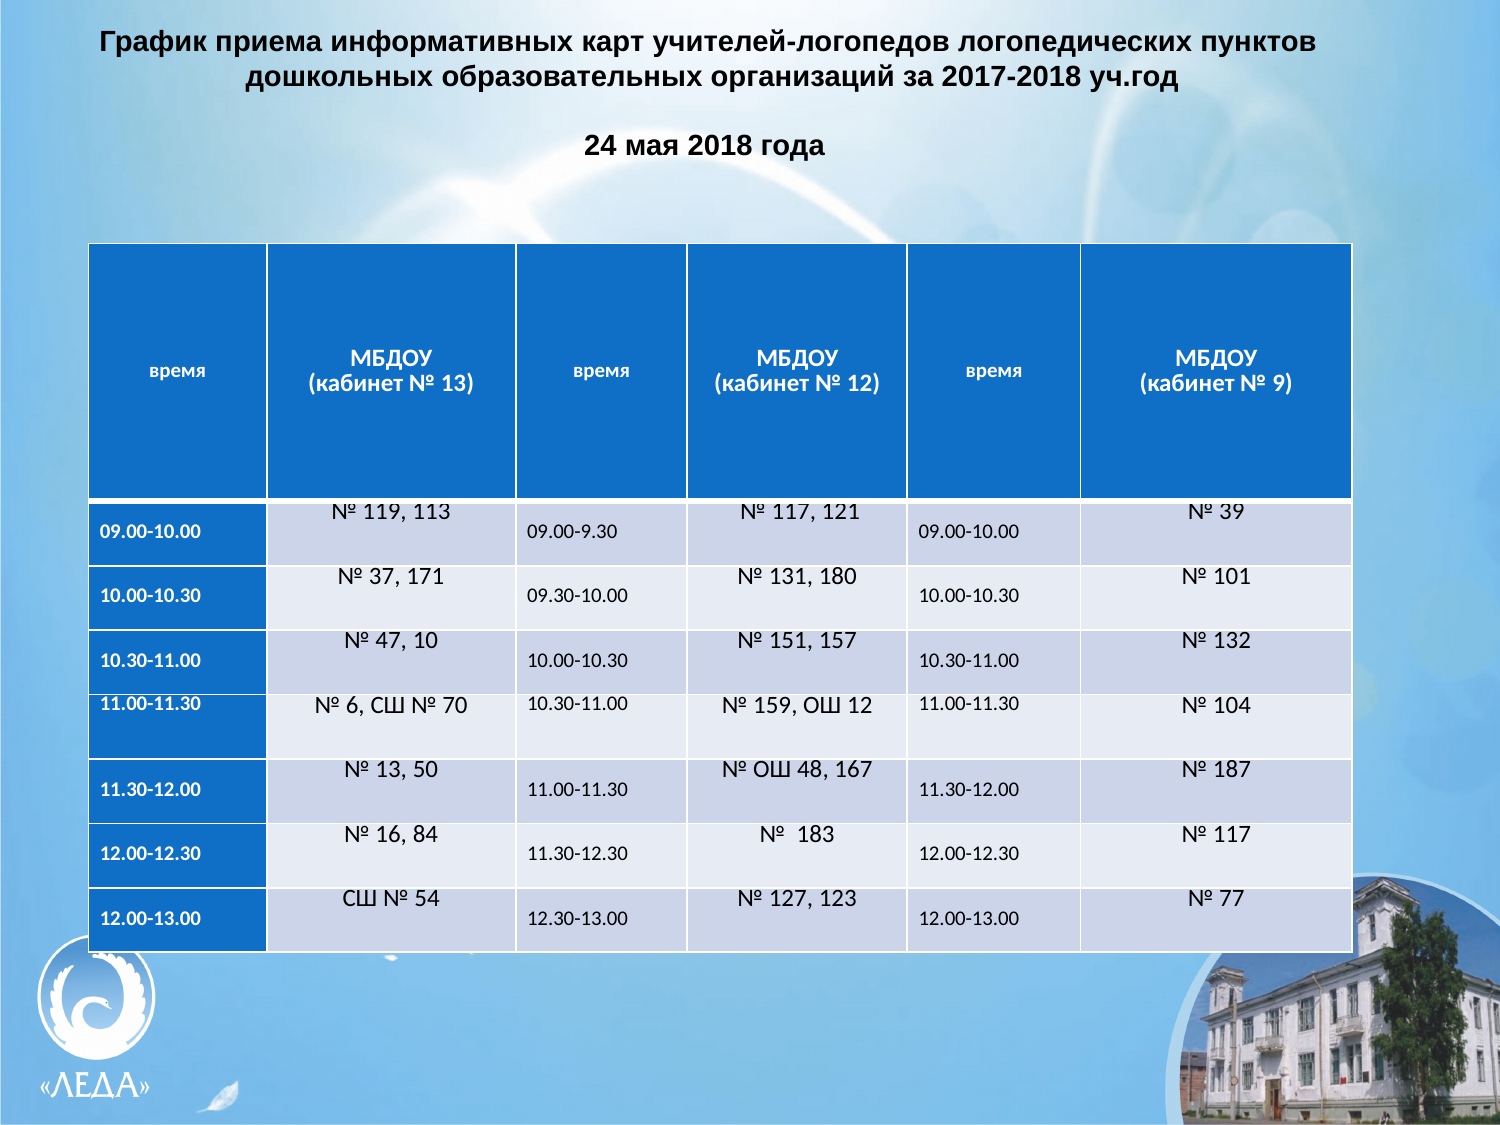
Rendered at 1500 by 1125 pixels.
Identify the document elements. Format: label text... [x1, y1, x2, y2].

table_header МБДОУ (кабинет № 9) [1081, 244, 1351, 498]
table_header время [89, 244, 266, 498]
table_cell 10.30-11.00 [908, 631, 1080, 694]
table_cell 10.30-11.00 [517, 695, 686, 758]
table_cell 11.00-11.30 [908, 695, 1080, 758]
text_box График приема информативных карт учителей-логопедов логопедических пунктов дошкольных образовательных организаций за 2017-2018 уч.год 24 мая 2018 года [84, 14, 1333, 215]
table_cell 10.30-11.00 [89, 631, 266, 694]
table_cell 12.00-13.00 [89, 889, 266, 951]
table_cell № 37, 171 [268, 567, 515, 629]
table_cell № 119, 113 [268, 504, 515, 565]
table_cell 12.00-12.30 [908, 824, 1080, 887]
table_cell 09.00-9.30 [517, 504, 686, 565]
table_cell № 6, СШ № 70 [268, 695, 515, 758]
table_cell 11.30-12.00 [908, 760, 1080, 823]
table_header МБДОУ (кабинет № 13) [268, 244, 515, 498]
table_header время [908, 244, 1080, 498]
table_cell 12.00-12.30 [89, 824, 266, 887]
table_cell 12.30-13.00 [517, 889, 686, 951]
table_cell 09.00-10.00 [908, 504, 1080, 565]
table_cell 11.30-12.30 [517, 824, 686, 887]
table_cell 10.00-10.30 [89, 567, 266, 629]
table_cell № 117 [1081, 824, 1351, 887]
table_cell 10.00-10.30 [908, 567, 1080, 629]
table_cell № 104 [1081, 695, 1351, 758]
table_cell № 131, 180 [688, 567, 906, 629]
table_cell № ОШ 48, 167 [688, 760, 906, 823]
table_cell № 16, 84 [268, 824, 515, 887]
table_cell № 132 [1081, 631, 1351, 694]
table_cell № 127, 123 [688, 889, 906, 951]
table_cell № 151, 157 [688, 631, 906, 694]
table_header время [517, 244, 686, 498]
table_cell № 47, 10 [268, 631, 515, 694]
table_cell 09.30-10.00 [517, 567, 686, 629]
table_cell 11.00-11.30 [517, 760, 686, 823]
table_cell 12.00-13.00 [908, 889, 1080, 951]
table_cell № 159, ОШ 12 [688, 695, 906, 758]
table_cell № 13, 50 [268, 760, 515, 823]
table_cell № 117, 121 [688, 504, 906, 565]
table_cell № 187 [1081, 760, 1351, 823]
table_cell № 183 [688, 824, 906, 887]
table_cell 11.30-12.00 [89, 760, 266, 823]
table_cell СШ № 54 [268, 889, 515, 951]
table_cell 09.00-10.00 [89, 504, 266, 565]
table_cell 11.00-11.30 [89, 695, 266, 758]
table_cell № 77 [1081, 889, 1351, 951]
table_cell 10.00-10.30 [517, 631, 686, 694]
table_cell № 39 [1081, 504, 1351, 565]
table_header МБДОУ (кабинет № 12) [688, 244, 906, 498]
table_cell № 101 [1081, 567, 1351, 629]
picture [0, 0, 1500, 1125]
